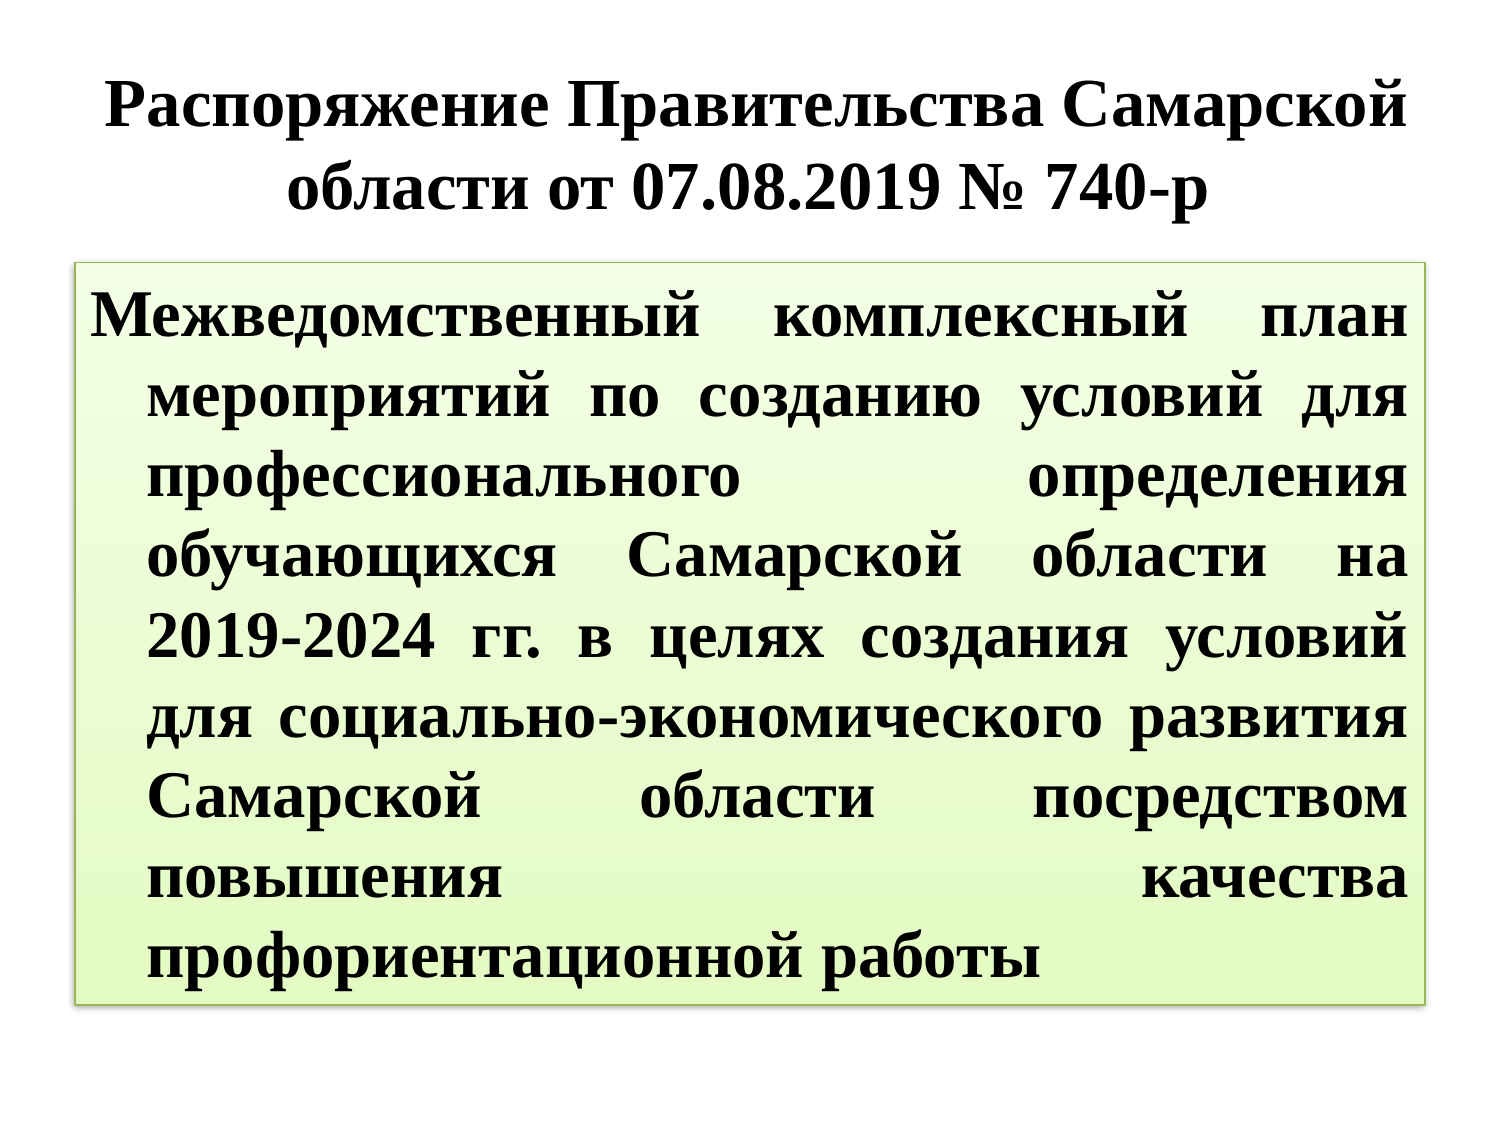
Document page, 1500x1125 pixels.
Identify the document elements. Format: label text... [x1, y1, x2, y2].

list Межведомственный комплексный план мероприятий по созданию условий для профессионального определения обучающихся Самарской области на 2019-2024 гг. в целях создания условий для социально-экономического развития Самарской области посредством повышения качества профориентационной работы [74, 262, 1426, 1006]
title Распоряжение Правительства Самарской области от 07.08.2019 № 740-р [82, 46, 1432, 235]
